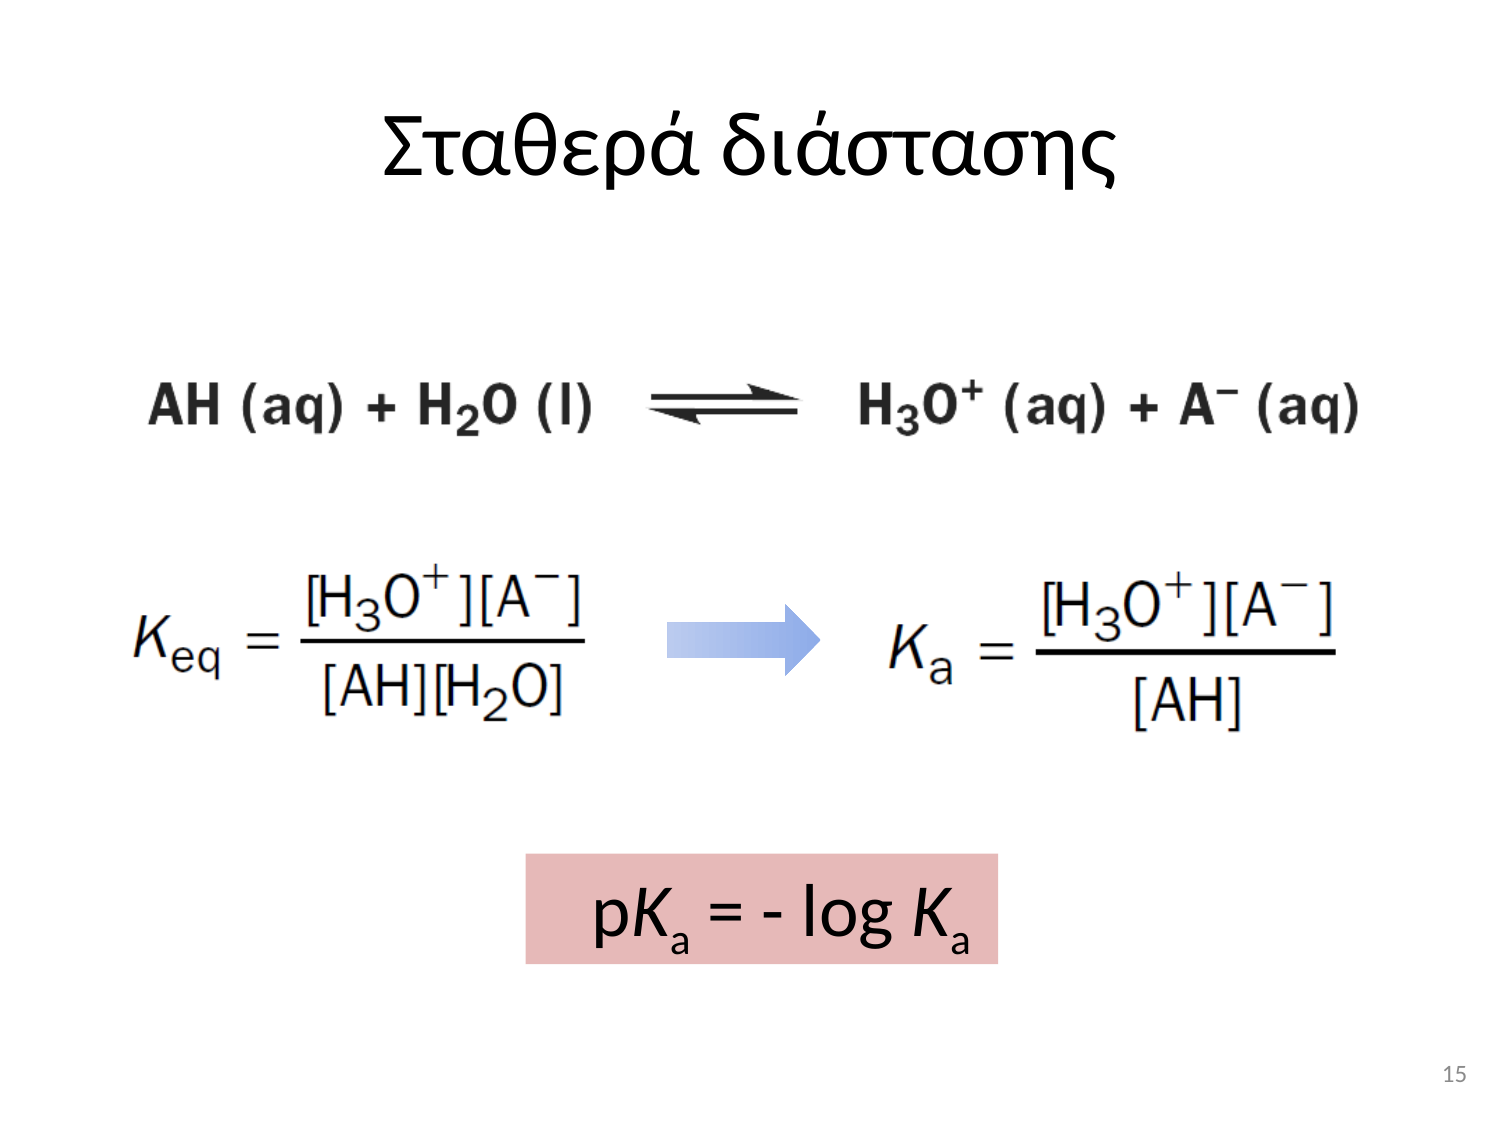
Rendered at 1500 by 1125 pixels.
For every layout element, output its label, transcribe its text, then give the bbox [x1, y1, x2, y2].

picture [123, 550, 598, 730]
picture [135, 361, 1365, 454]
title Σταθερά διάστασης [75, 45, 1425, 233]
picture [867, 563, 1348, 745]
list pKa = - log Ka [525, 853, 999, 965]
slide_number 14 [1132, 1042, 1483, 1103]
text_box [665, 602, 823, 678]
